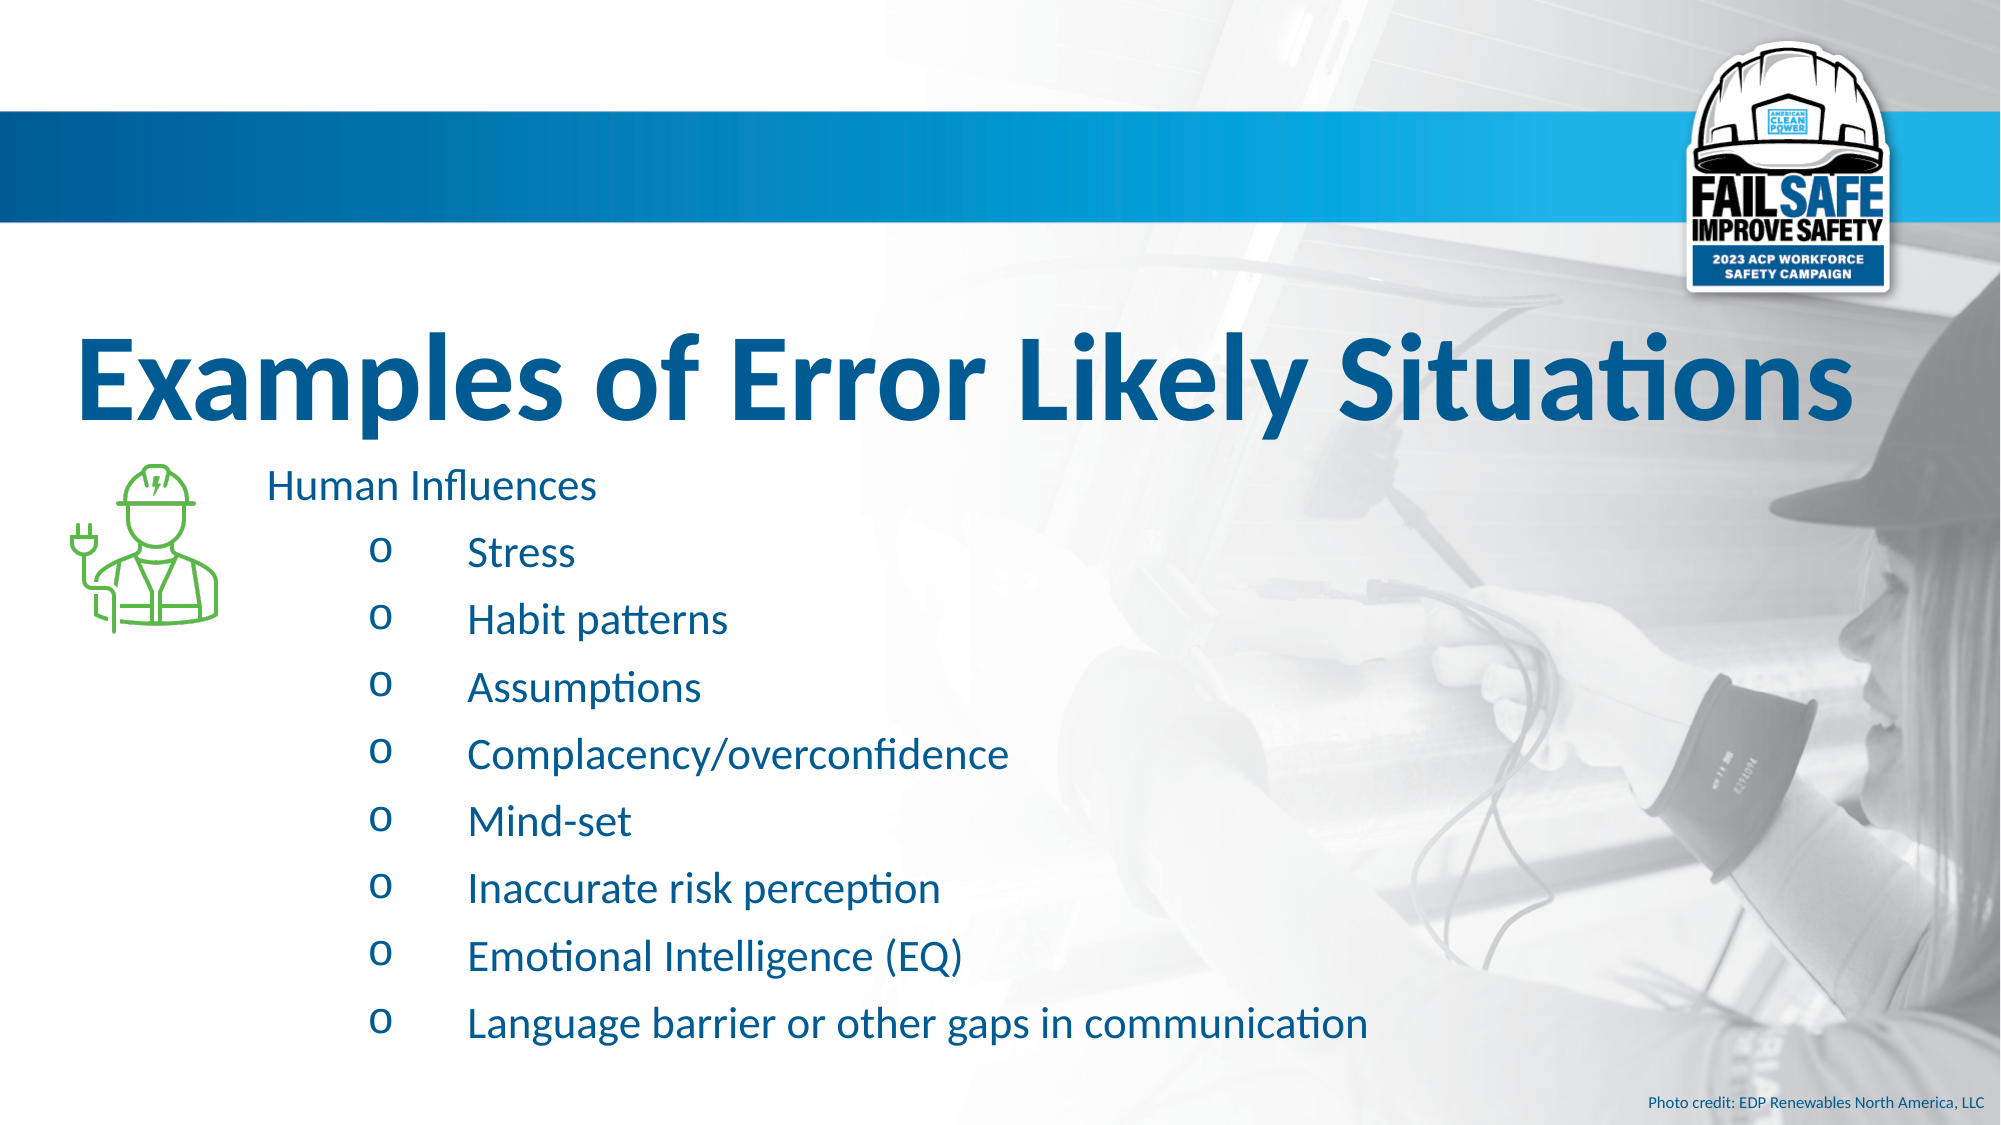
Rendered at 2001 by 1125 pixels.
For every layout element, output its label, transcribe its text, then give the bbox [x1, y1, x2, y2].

title Examples of Error Likely Situations [60, 184, 1891, 454]
picture [0, 0, 2001, 1125]
subtitle Human Influences Stress Habit patterns Assumptions Complacency/overconfidence Mind-set Inaccurate risk perception Emotional Intelligence (EQ) Language barrier or other gaps in communication [251, 454, 1892, 1056]
text_box Photo credit: EDP Renewables North America, LLC [1408, 1084, 2000, 1120]
